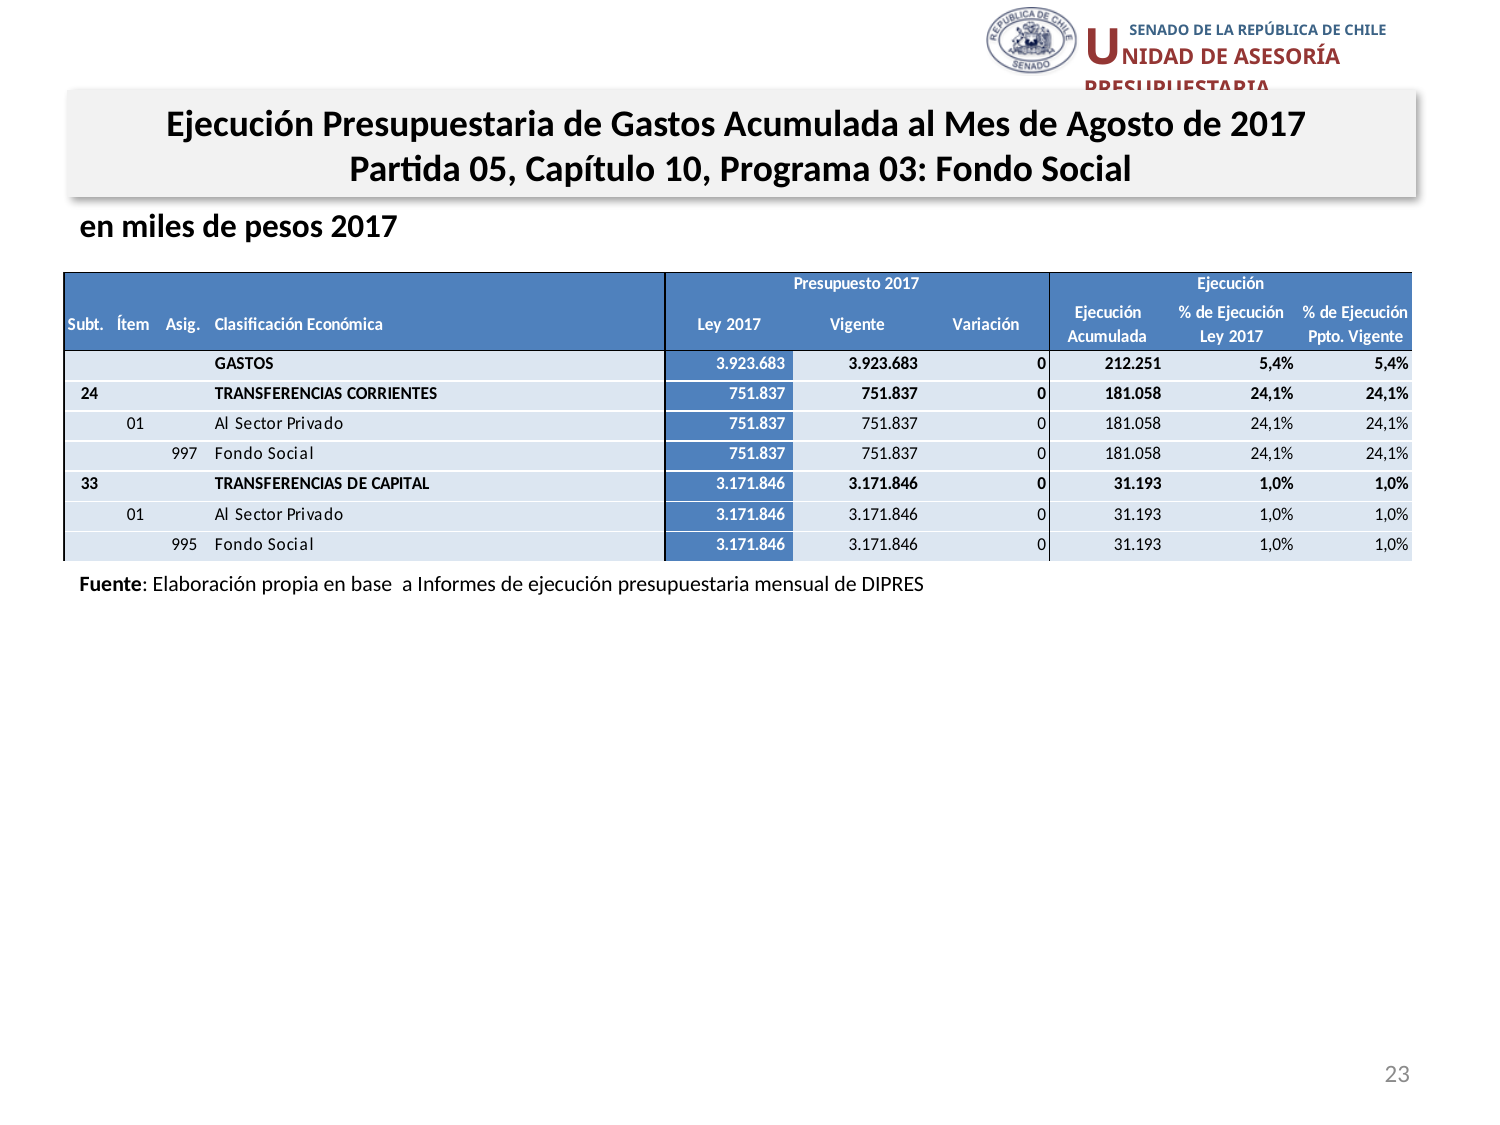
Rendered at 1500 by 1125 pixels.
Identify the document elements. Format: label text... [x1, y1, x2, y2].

text_box en miles de pesos 2017 [64, 197, 1415, 272]
slide_number 23 [1074, 1042, 1425, 1103]
text_box Ejecución Presupuestaria de Gastos Acumulada al Mes de Agosto de 2017 Partida 05, Capítulo 10, Programa 03: Fondo Social [67, 90, 1415, 197]
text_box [63, 271, 1414, 563]
picture [986, 7, 1079, 76]
footer Fuente: Elaboración propia en base a Informes de ejecución presupuestaria mensual de DIPRES [64, 562, 1444, 623]
